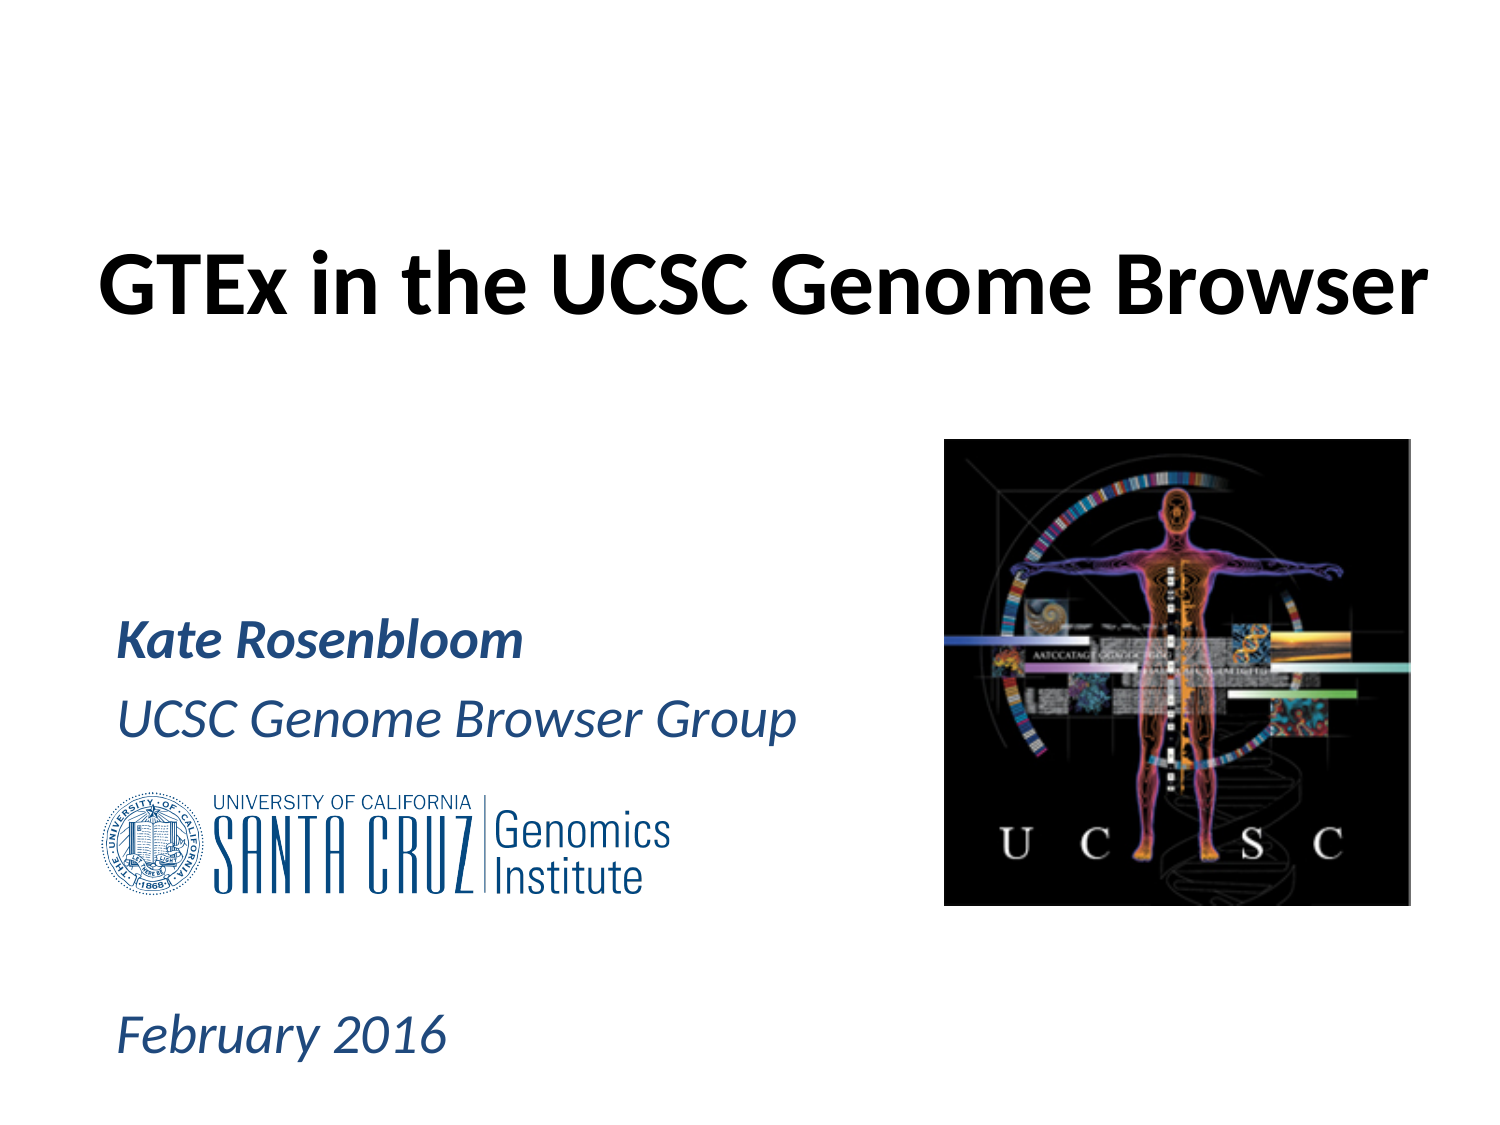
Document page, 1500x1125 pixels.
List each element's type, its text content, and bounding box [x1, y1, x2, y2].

picture [943, 439, 1411, 907]
title GTEx in the UCSC Genome Browser [47, 157, 1483, 399]
subtitle Kate Rosenbloom UCSC Genome Browser Group February 2016 [101, 594, 1385, 1075]
picture [101, 792, 683, 906]
